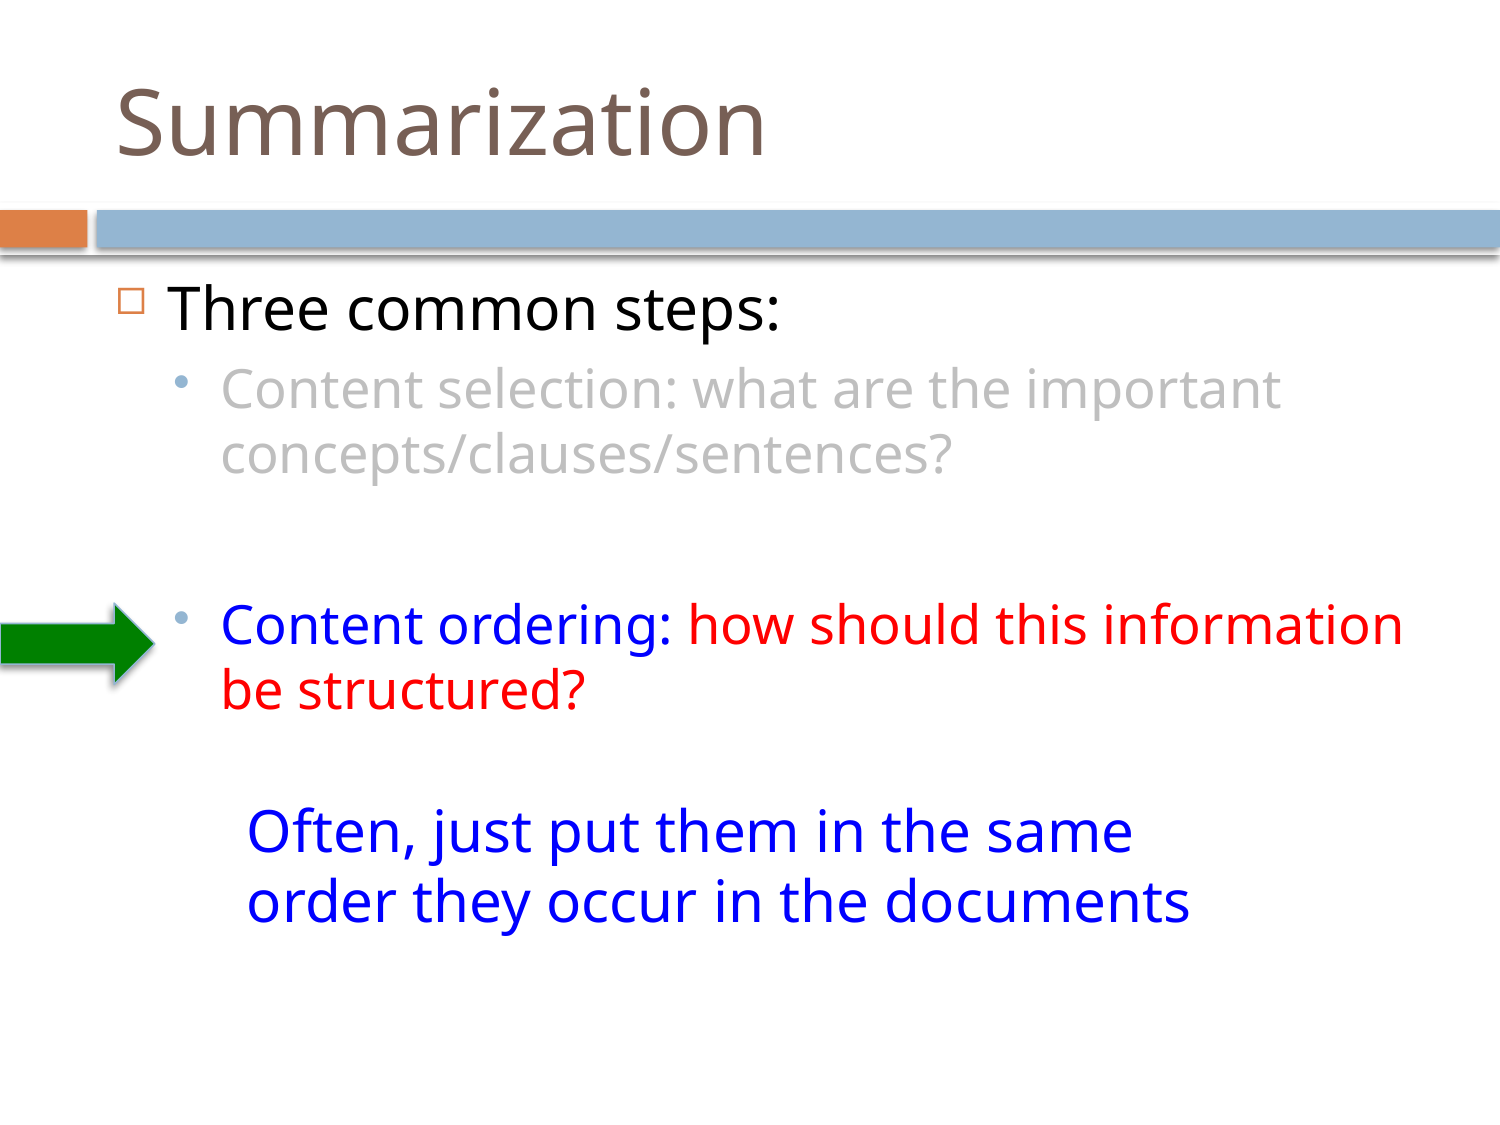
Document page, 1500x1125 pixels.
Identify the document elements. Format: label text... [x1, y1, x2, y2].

text_box Often, just put them in the same order they occur in the documents [232, 786, 1298, 942]
text_box [0, 602, 156, 686]
list Three common steps: Content selection: what are the important concepts/clauses/sentences? Content ordering: how should this information be structured? [100, 262, 1438, 1000]
title Summarization [100, 37, 1438, 200]
